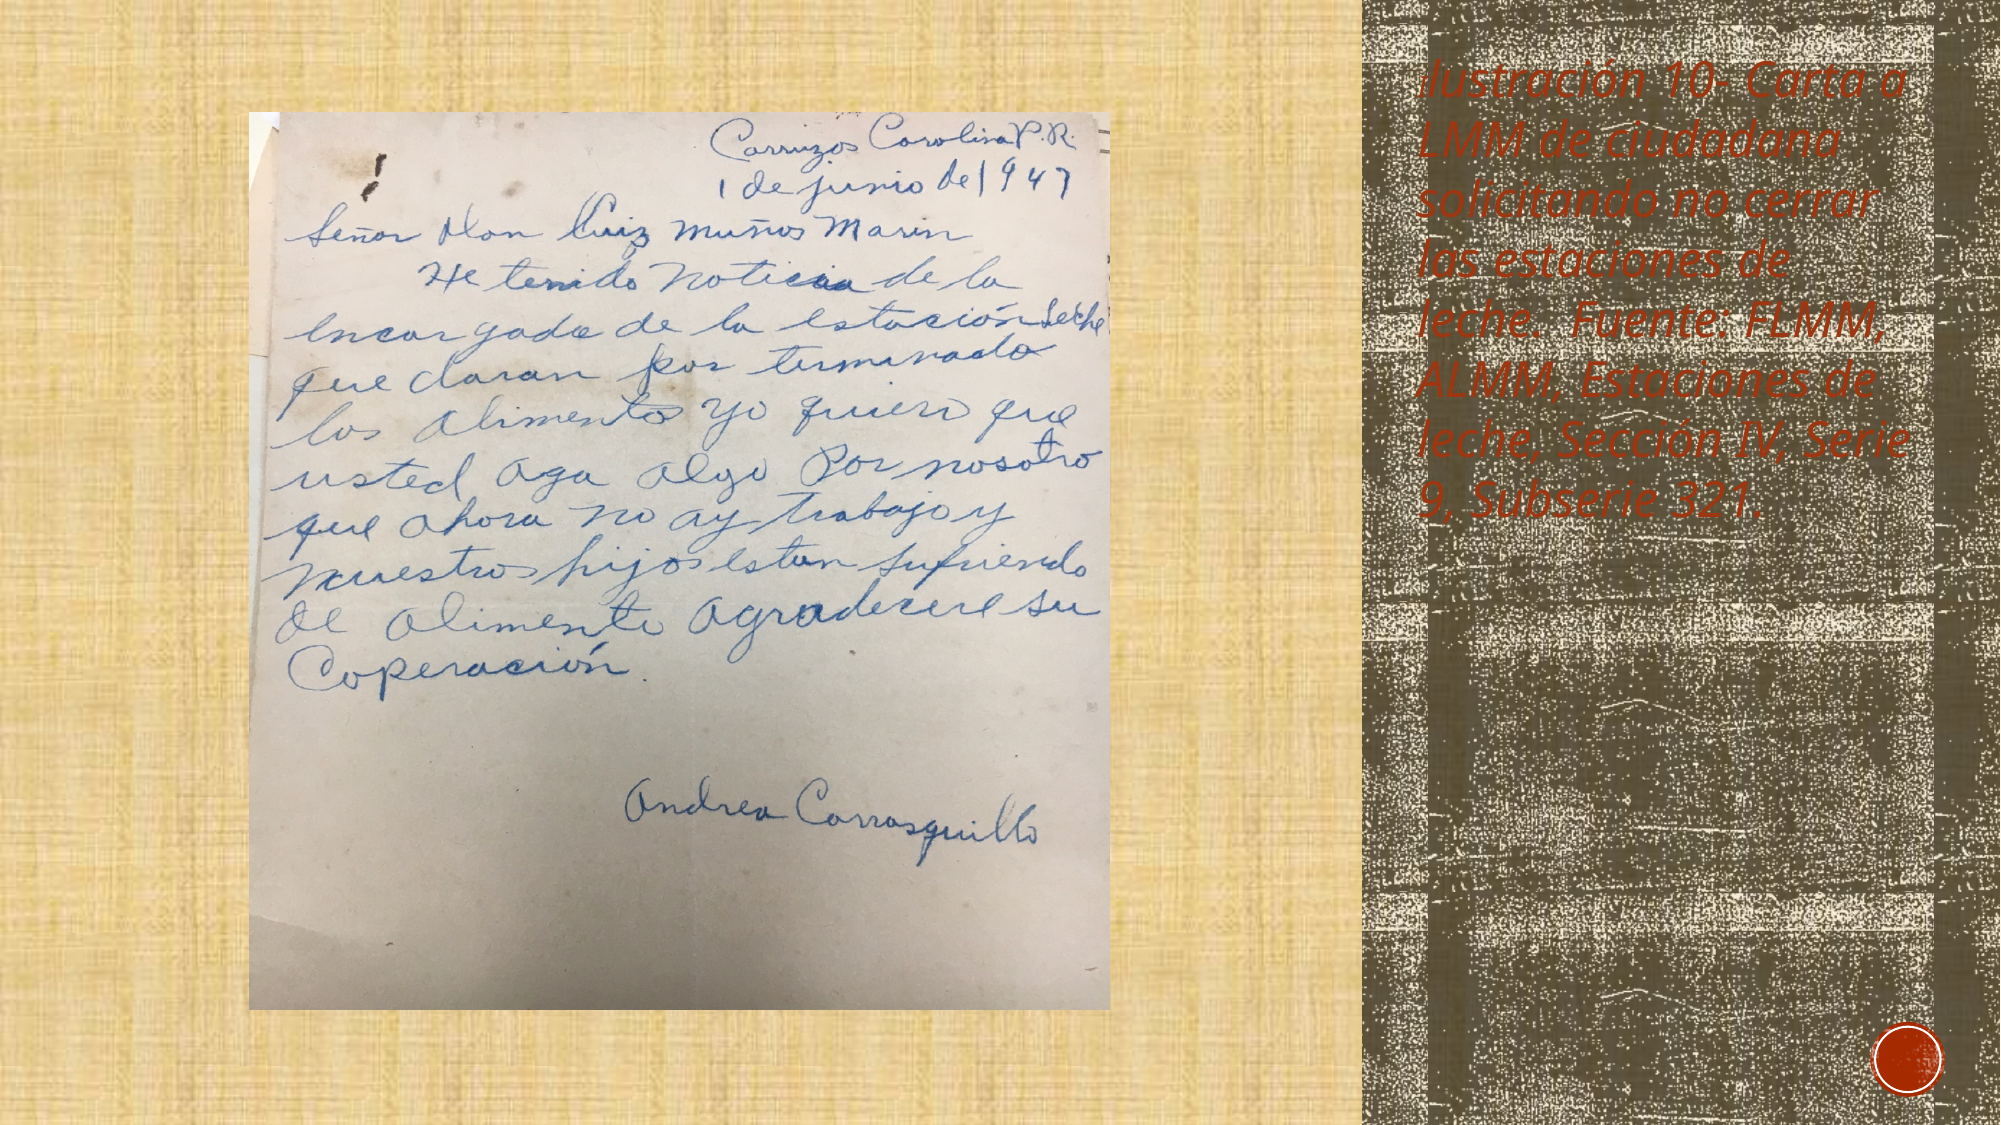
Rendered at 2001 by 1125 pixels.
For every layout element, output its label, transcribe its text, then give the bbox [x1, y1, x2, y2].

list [253, 115, 1108, 1008]
picture [0, 0, 2001, 1125]
list Ilustración 10- Carta a LMM de ciudadana solicitando no cerrar las estaciones de leche. Fuente: FLMM, ALMM, Estaciones de leche, Sección IV, Serie 9, Subserie 321. [1402, 39, 1928, 938]
